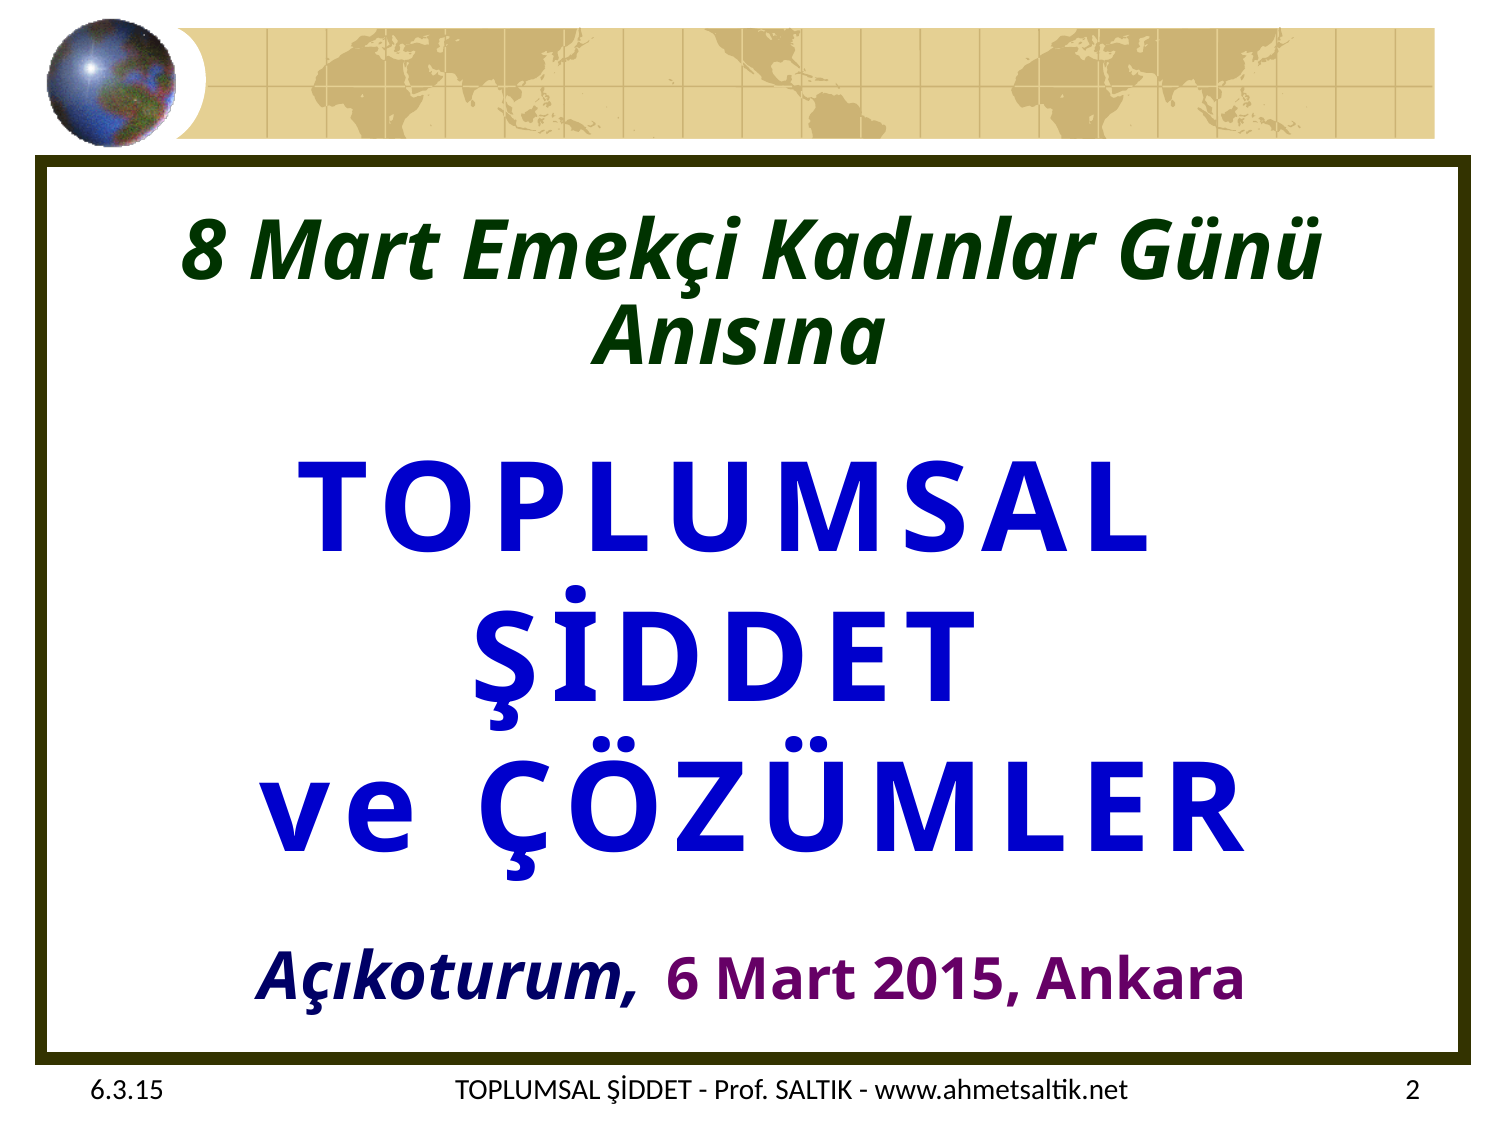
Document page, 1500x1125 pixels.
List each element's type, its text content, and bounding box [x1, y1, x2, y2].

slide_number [74, 1034, 371, 1114]
list 8 Mart Emekçi Kadınlar Günü Anısına TOPLUMSAL ŞİDDET ve ÇÖZÜMLER Açıkoturum, 6 Mart 2015, Ankara [40, 160, 1465, 1059]
slide_number 2 [1084, 1034, 1436, 1114]
footer TOPLUMSAL ŞİDDET - Prof. SALTIK - www.ahmetsaltik.net [371, 1034, 1084, 1114]
picture [42, 14, 190, 151]
